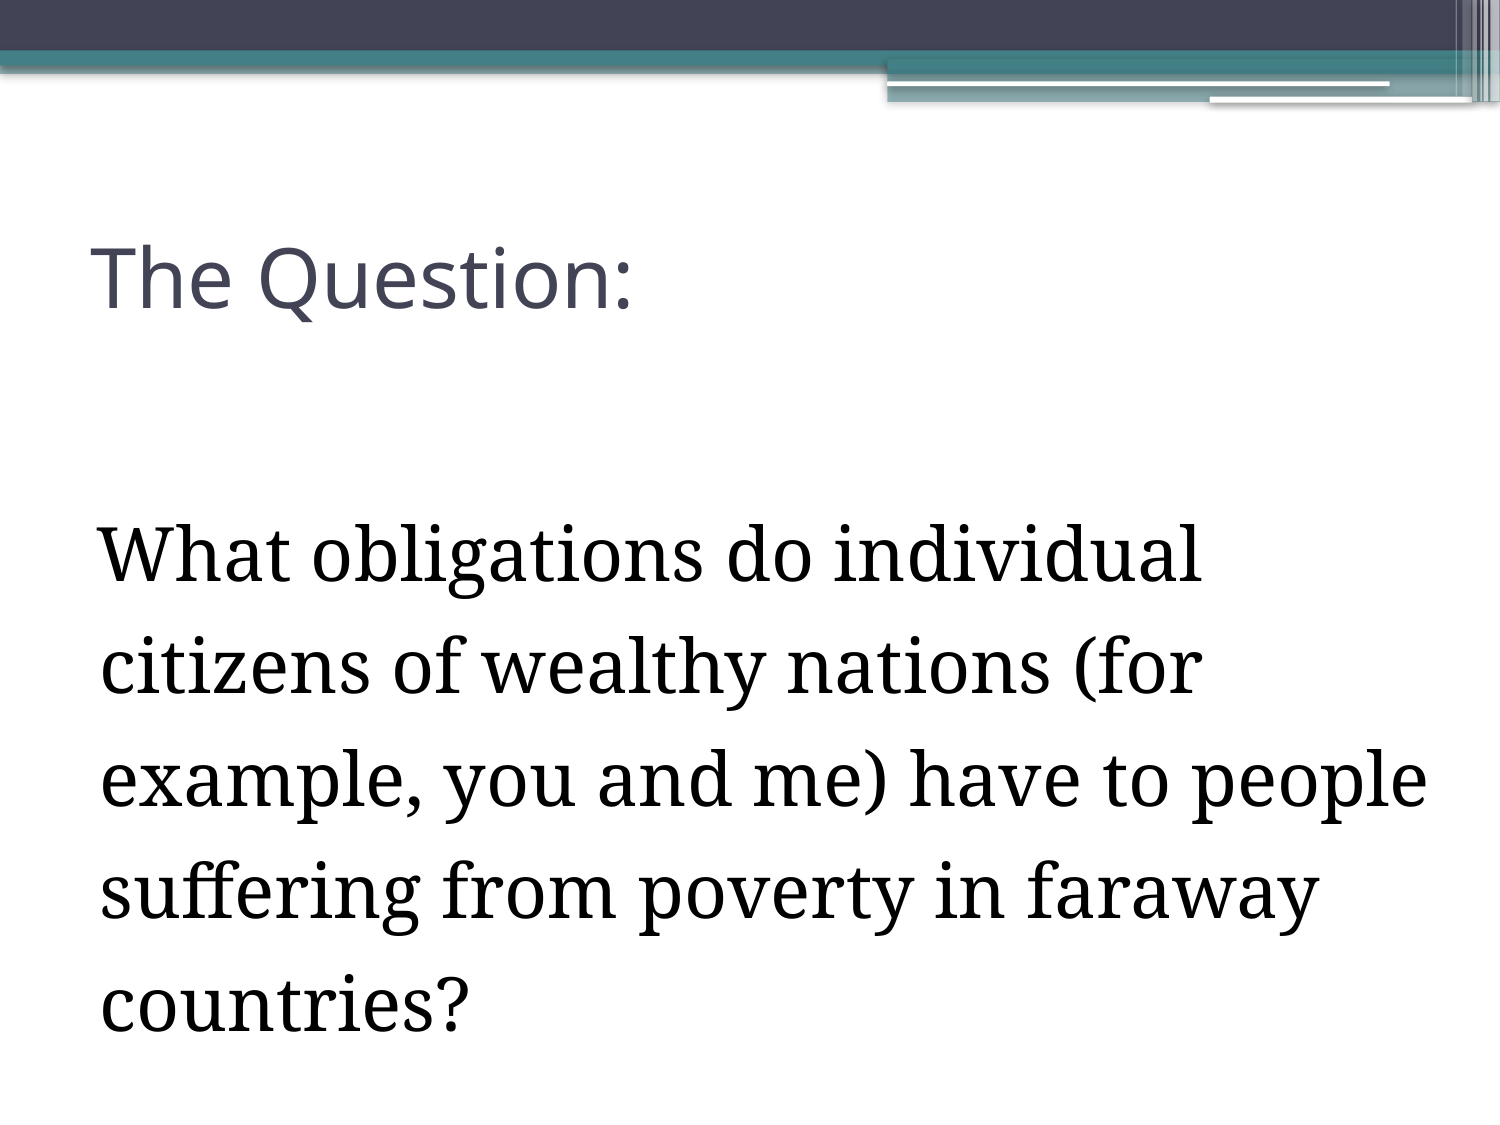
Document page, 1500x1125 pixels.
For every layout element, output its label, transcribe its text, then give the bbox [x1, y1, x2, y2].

list What obligations do individual citizens of wealthy nations (for example, you and me) have to people suffering from poverty in faraway countries? [24, 399, 1475, 1041]
title The Question: [75, 187, 1425, 363]
